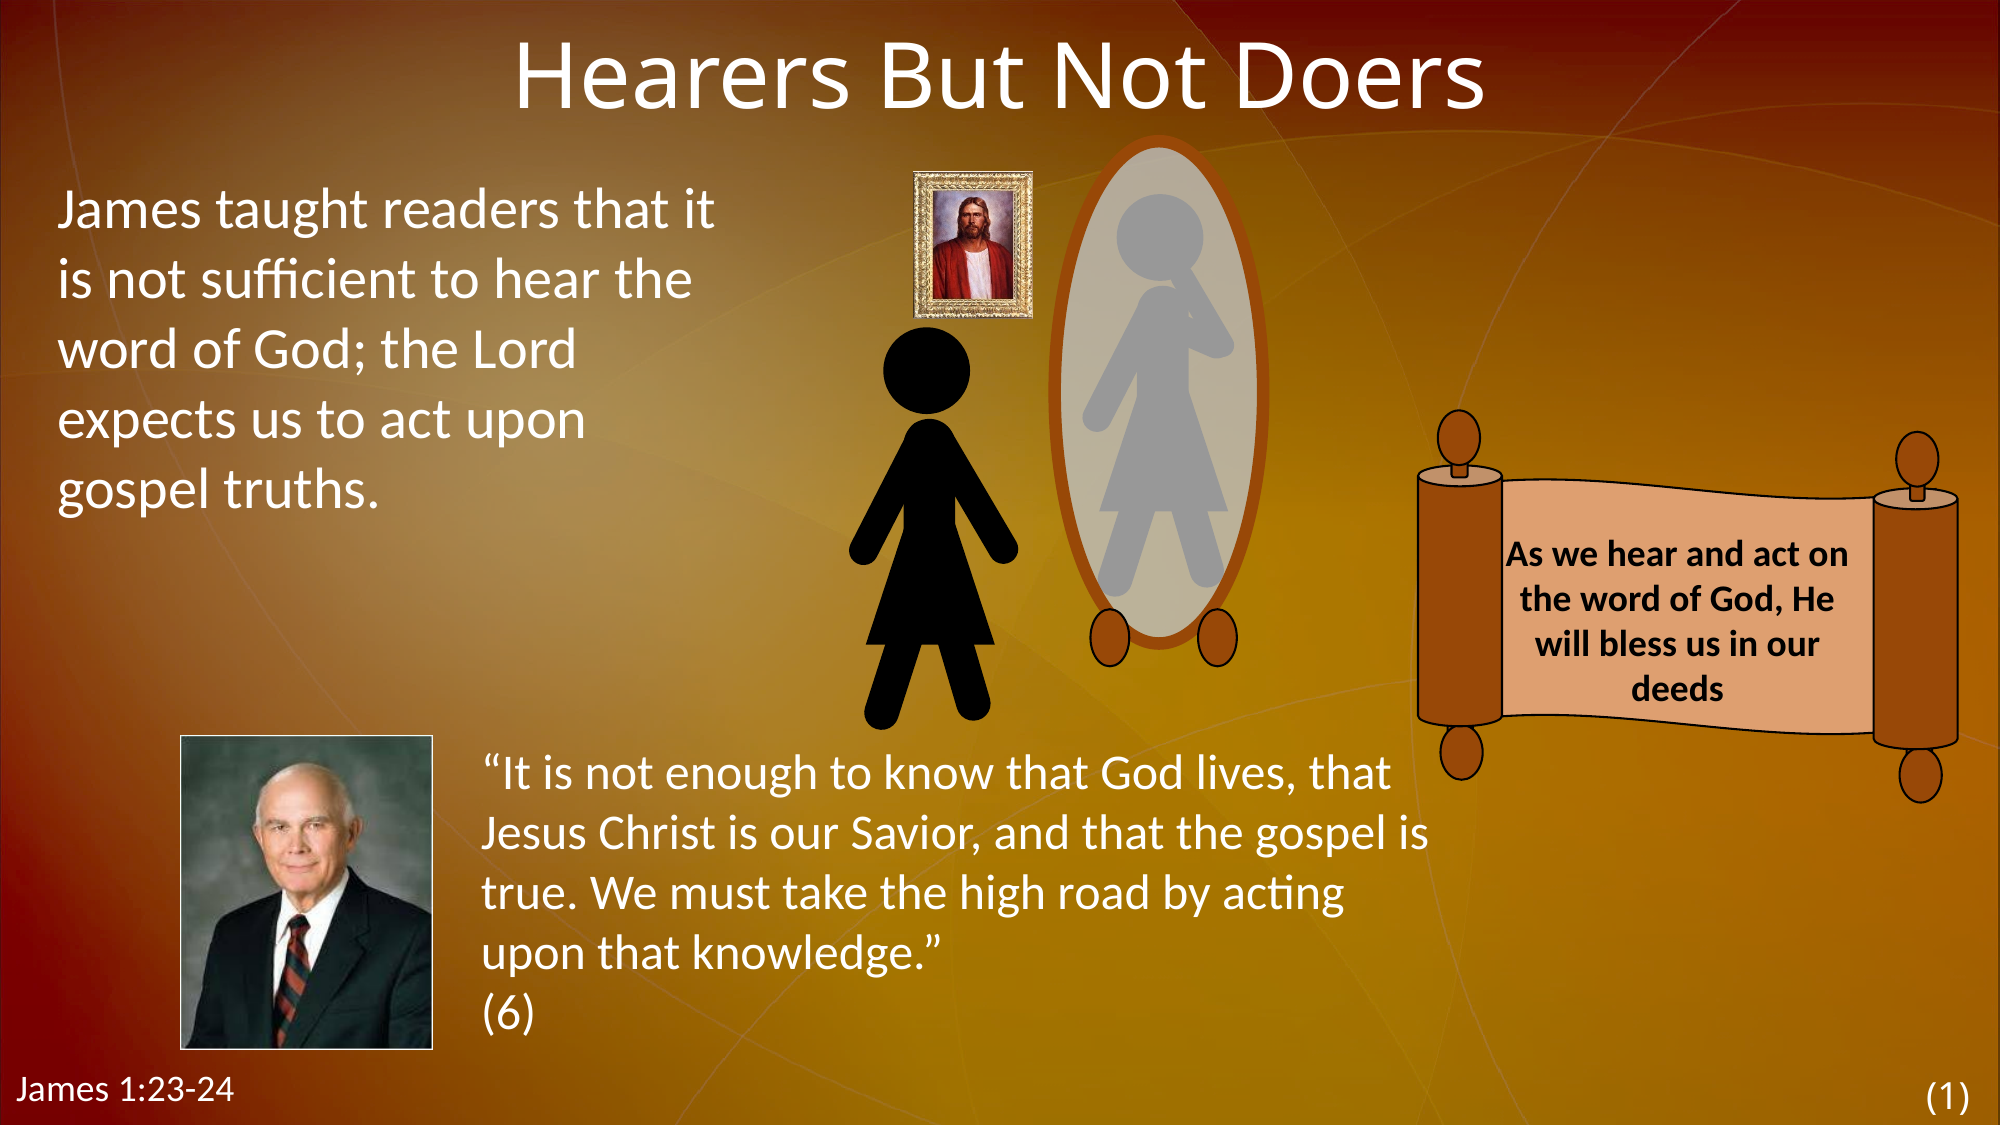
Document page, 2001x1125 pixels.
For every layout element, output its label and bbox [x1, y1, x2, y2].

text_box [1418, 410, 1958, 803]
picture [0, 0, 2000, 1125]
text_box [180, 731, 1466, 1050]
text_box [867, 141, 1264, 732]
